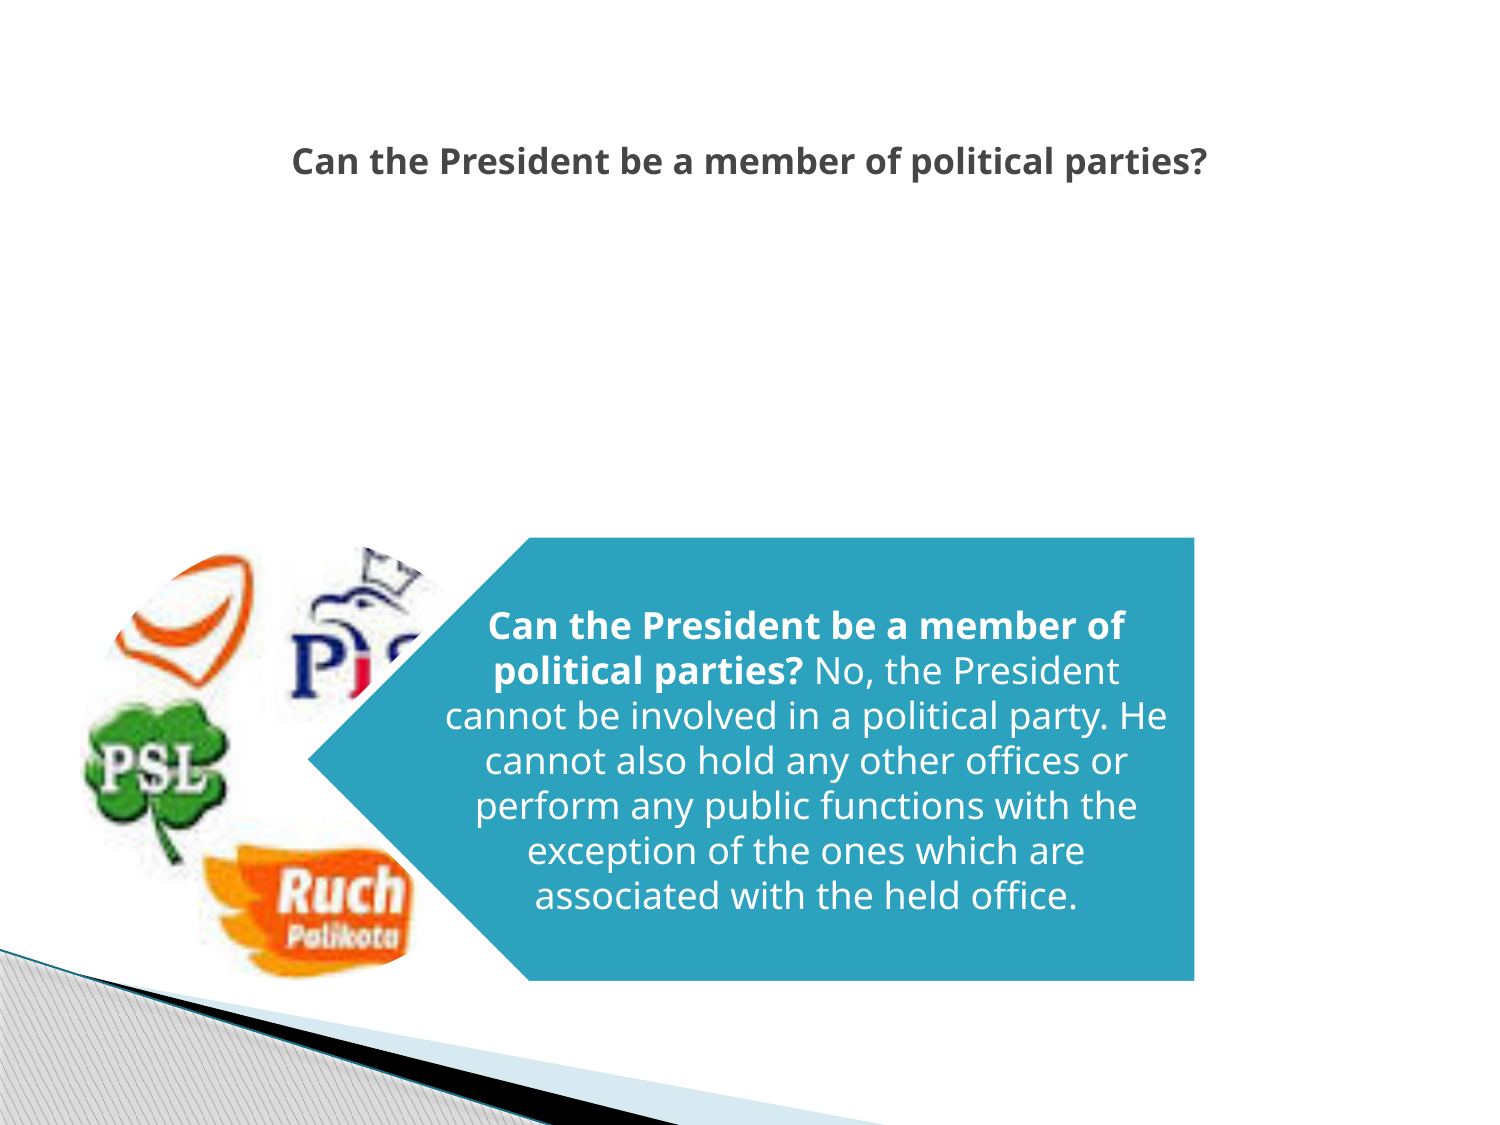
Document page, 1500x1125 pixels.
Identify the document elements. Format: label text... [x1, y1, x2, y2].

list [74, 242, 1426, 986]
title Can the President be a member of political parties? [75, 45, 1425, 233]
